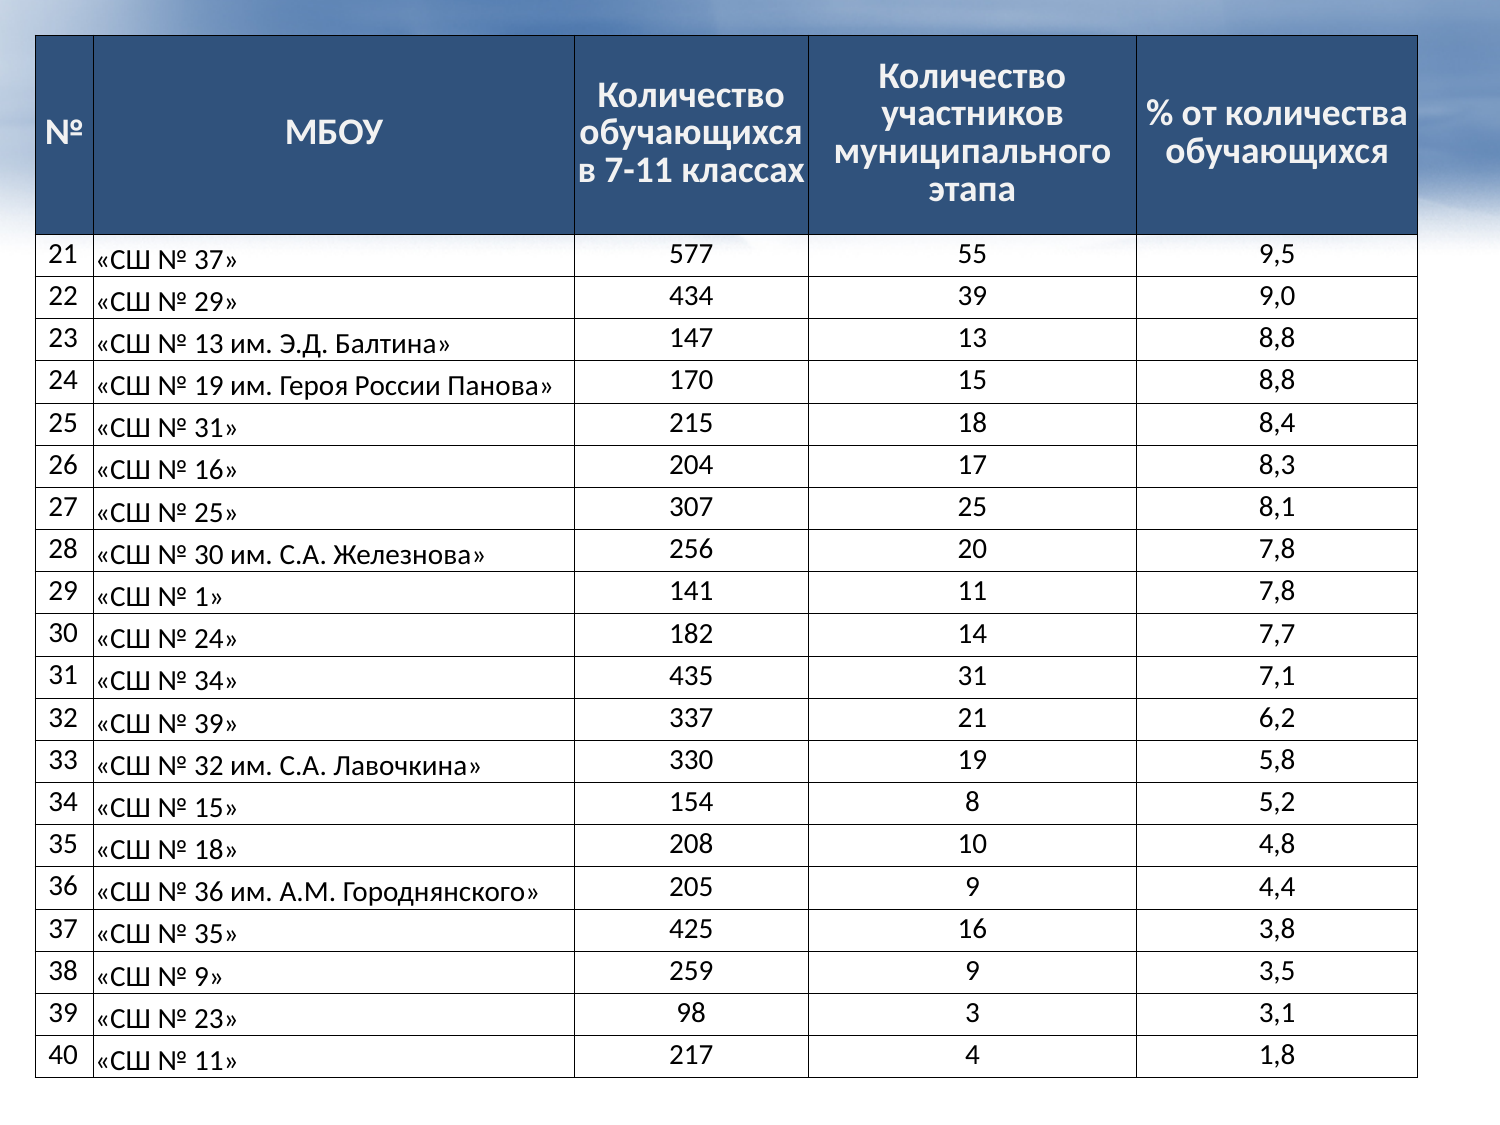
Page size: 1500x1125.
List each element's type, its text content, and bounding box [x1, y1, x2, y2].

table_cell 39 [809, 277, 1136, 318]
table_cell «СШ № 36 им. А.М. Городнянского» [94, 867, 574, 909]
table_cell 11 [809, 572, 1136, 613]
table_cell 17 [809, 446, 1136, 487]
table_cell 425 [575, 910, 808, 951]
table_cell 3,8 [1137, 910, 1417, 951]
table_cell 10 [809, 825, 1136, 866]
table_cell 38 [36, 952, 93, 993]
table_cell «СШ № 9» [94, 952, 574, 993]
table_cell 8,3 [1137, 446, 1417, 487]
picture [0, 0, 1500, 1125]
table_cell 8,8 [1137, 361, 1417, 403]
table_cell 20 [809, 530, 1136, 571]
table_cell 40 [36, 1036, 93, 1077]
table_cell 182 [575, 614, 808, 656]
table_cell 14 [809, 614, 1136, 656]
table_cell 26 [36, 446, 93, 487]
table_cell 21 [809, 699, 1136, 740]
table_cell 9,5 [1137, 235, 1417, 276]
table_cell 4,4 [1137, 867, 1417, 909]
table_cell «СШ № 23» [94, 994, 574, 1035]
table_cell 154 [575, 783, 808, 824]
table_cell 3,1 [1137, 994, 1417, 1035]
table_cell 205 [575, 867, 808, 909]
table_cell 9 [809, 867, 1136, 909]
table_cell 147 [575, 319, 808, 360]
table_cell 204 [575, 446, 808, 487]
table_cell 217 [575, 1036, 808, 1077]
table_cell «СШ № 32 им. С.А. Лавочкина» [94, 741, 574, 782]
table_cell 577 [575, 235, 808, 276]
table_cell 27 [36, 488, 93, 529]
table_cell 29 [36, 572, 93, 613]
table_cell «СШ № 31» [94, 404, 574, 445]
table_cell 22 [36, 277, 93, 318]
table_cell 23 [36, 319, 93, 360]
table_cell 259 [575, 952, 808, 993]
table_cell 37 [36, 910, 93, 951]
table_cell 4 [809, 1036, 1136, 1077]
table_cell «СШ № 25» [94, 488, 574, 529]
table_cell 434 [575, 277, 808, 318]
table_cell 34 [36, 783, 93, 824]
table_cell 6,2 [1137, 699, 1417, 740]
table_cell 435 [575, 657, 808, 698]
table_cell 7,7 [1137, 614, 1417, 656]
table_cell 7,1 [1137, 657, 1417, 698]
table_cell «СШ № 16» [94, 446, 574, 487]
table_cell «СШ № 15» [94, 783, 574, 824]
table_cell «СШ № 13 им. Э.Д. Балтина» [94, 319, 574, 360]
table_cell 1,8 [1137, 1036, 1417, 1077]
table_cell 16 [809, 910, 1136, 951]
table_cell «СШ № 34» [94, 657, 574, 698]
table_header Количество участников муниципального этапа [809, 36, 1136, 234]
table_header % от количества обучающихся [1137, 36, 1417, 234]
table_cell «СШ № 19 им. Героя России Панова» [94, 361, 574, 403]
table_cell 141 [575, 572, 808, 613]
table_header МБОУ [94, 36, 574, 234]
table_cell «СШ № 11» [94, 1036, 574, 1077]
table_cell 24 [36, 361, 93, 403]
table_cell 25 [36, 404, 93, 445]
table_cell 9 [809, 952, 1136, 993]
table_cell 25 [809, 488, 1136, 529]
table_cell 28 [36, 530, 93, 571]
table_cell 5,2 [1137, 783, 1417, 824]
table_cell 35 [36, 825, 93, 866]
table_cell «СШ № 29» [94, 277, 574, 318]
table_cell 8 [809, 783, 1136, 824]
table_cell 8,1 [1137, 488, 1417, 529]
table_cell 3 [809, 994, 1136, 1035]
table_cell 13 [809, 319, 1136, 360]
table_cell 8,4 [1137, 404, 1417, 445]
table_cell 307 [575, 488, 808, 529]
table_cell «СШ № 35» [94, 910, 574, 951]
table_cell 33 [36, 741, 93, 782]
table_cell «СШ № 39» [94, 699, 574, 740]
table_cell «СШ № 30 им. С.А. Железнова» [94, 530, 574, 571]
table_header Количество обучающихся в 7-11 классах [575, 36, 808, 234]
table_cell 39 [36, 994, 93, 1035]
table_cell 215 [575, 404, 808, 445]
table_cell 3,5 [1137, 952, 1417, 993]
table_cell 4,8 [1137, 825, 1417, 866]
table_cell 7,8 [1137, 572, 1417, 613]
table_cell 337 [575, 699, 808, 740]
table_cell 256 [575, 530, 808, 571]
table_cell «СШ № 37» [94, 235, 574, 276]
table_cell 330 [575, 741, 808, 782]
table_cell 19 [809, 741, 1136, 782]
table_cell 98 [575, 994, 808, 1035]
table_cell 32 [36, 699, 93, 740]
table_cell 9,0 [1137, 277, 1417, 318]
table_header № [36, 36, 93, 234]
table_cell 7,8 [1137, 530, 1417, 571]
table_cell «СШ № 24» [94, 614, 574, 656]
table_cell 36 [36, 867, 93, 909]
table_cell 31 [809, 657, 1136, 698]
table_cell 5,8 [1137, 741, 1417, 782]
table_cell 18 [809, 404, 1136, 445]
table_cell 21 [36, 235, 93, 276]
table_cell «СШ № 18» [94, 825, 574, 866]
table_cell 55 [809, 235, 1136, 276]
table_cell 15 [809, 361, 1136, 403]
table_cell 208 [575, 825, 808, 866]
table_cell 170 [575, 361, 808, 403]
table_cell 30 [36, 614, 93, 656]
table_cell 8,8 [1137, 319, 1417, 360]
table_cell «СШ № 1» [94, 572, 574, 613]
table_cell 31 [36, 657, 93, 698]
